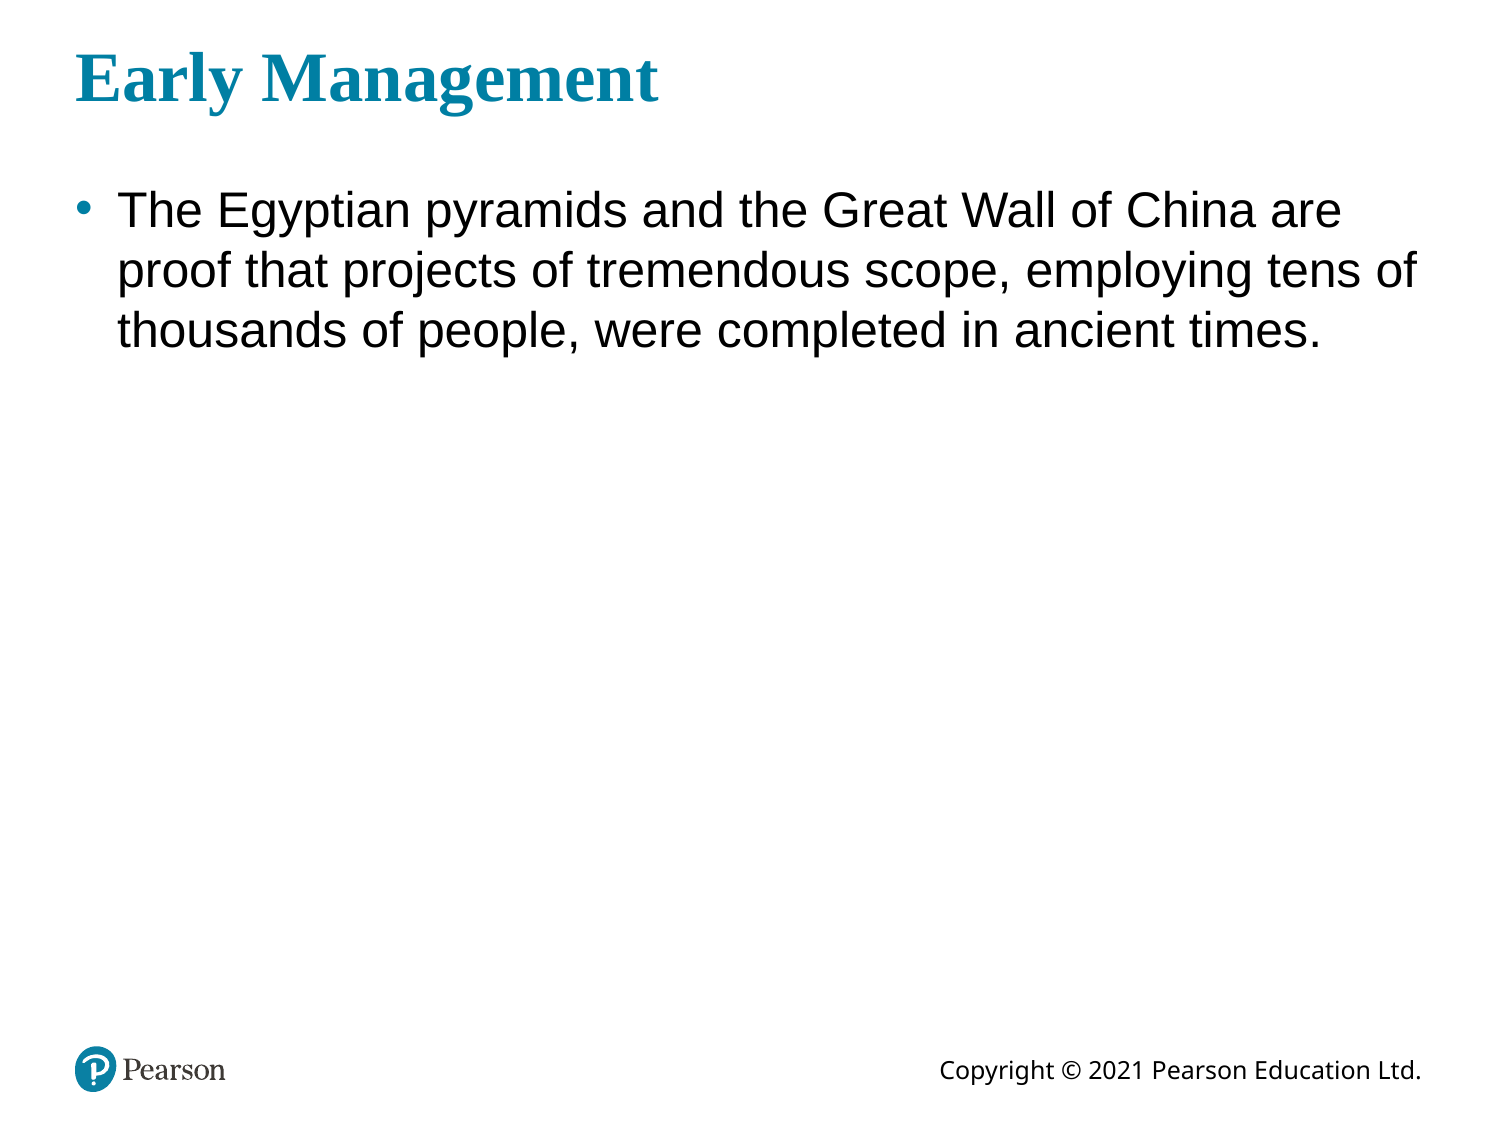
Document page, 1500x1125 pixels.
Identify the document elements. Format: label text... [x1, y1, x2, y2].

title Early Management [75, 10, 1425, 116]
list The Egyptian pyramids and the Great Wall of China are proof that projects of tremendous scope, employing tens of thousands of people, were completed in ancient times. [75, 177, 1425, 413]
